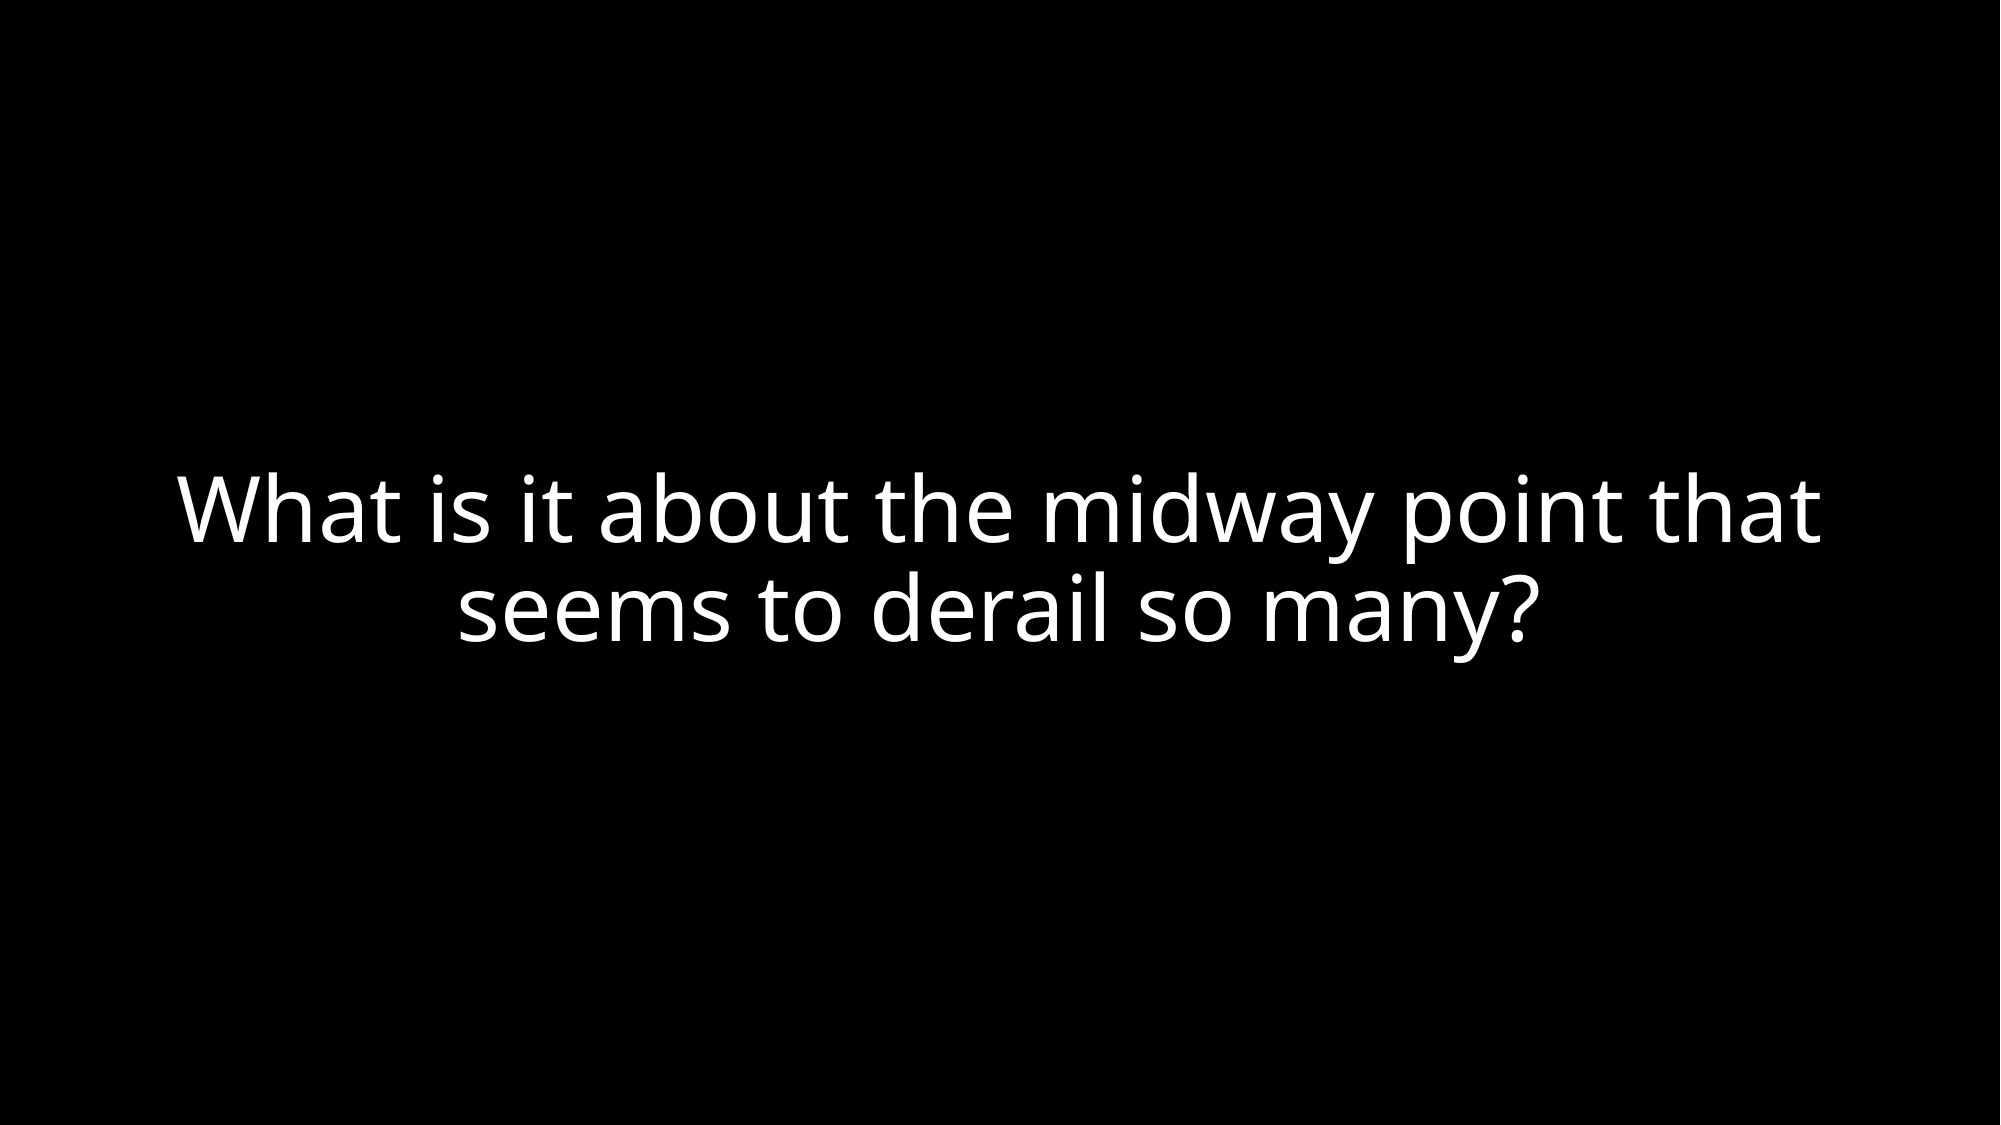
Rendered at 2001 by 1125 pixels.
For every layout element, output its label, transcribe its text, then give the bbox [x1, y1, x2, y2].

title What is it about the midway point that seems to derail so many? [137, 453, 1863, 672]
